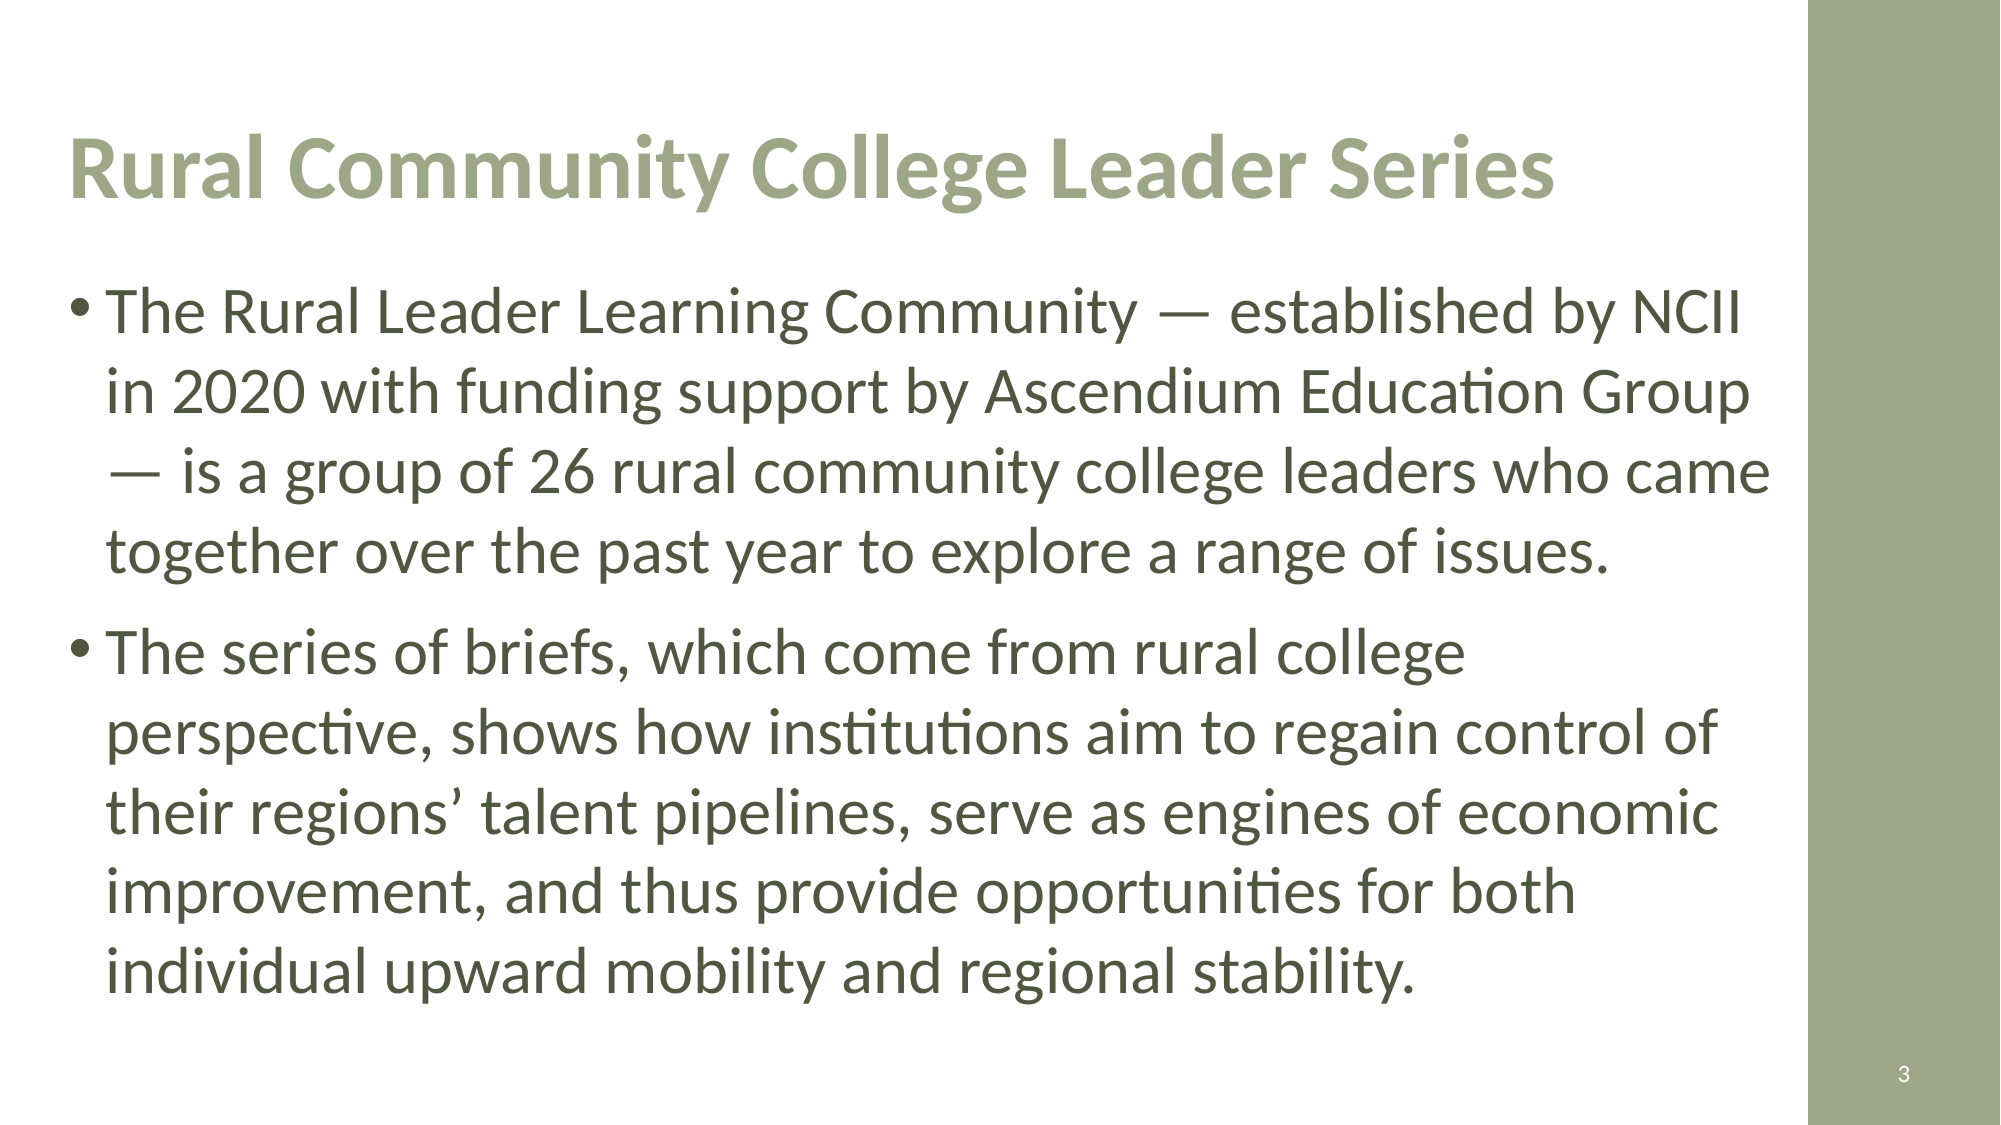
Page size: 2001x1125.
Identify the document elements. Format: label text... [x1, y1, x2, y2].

list The Rural Leader Learning Community — established by NCII in 2020 with funding support by Ascendium Education Group — is a group of 26 rural community college leaders who came together over the past year to explore a range of issues. The series of briefs, which come from rural college perspective, shows how institutions aim to regain control of their regions’ talent pipelines, serve as engines of economic improvement, and thus provide opportunities for both individual upward mobility and regional stability. [53, 251, 1809, 1043]
slide_number 3 [1808, 1042, 2000, 1103]
title Rural Community College Leader Series [53, 59, 1779, 251]
